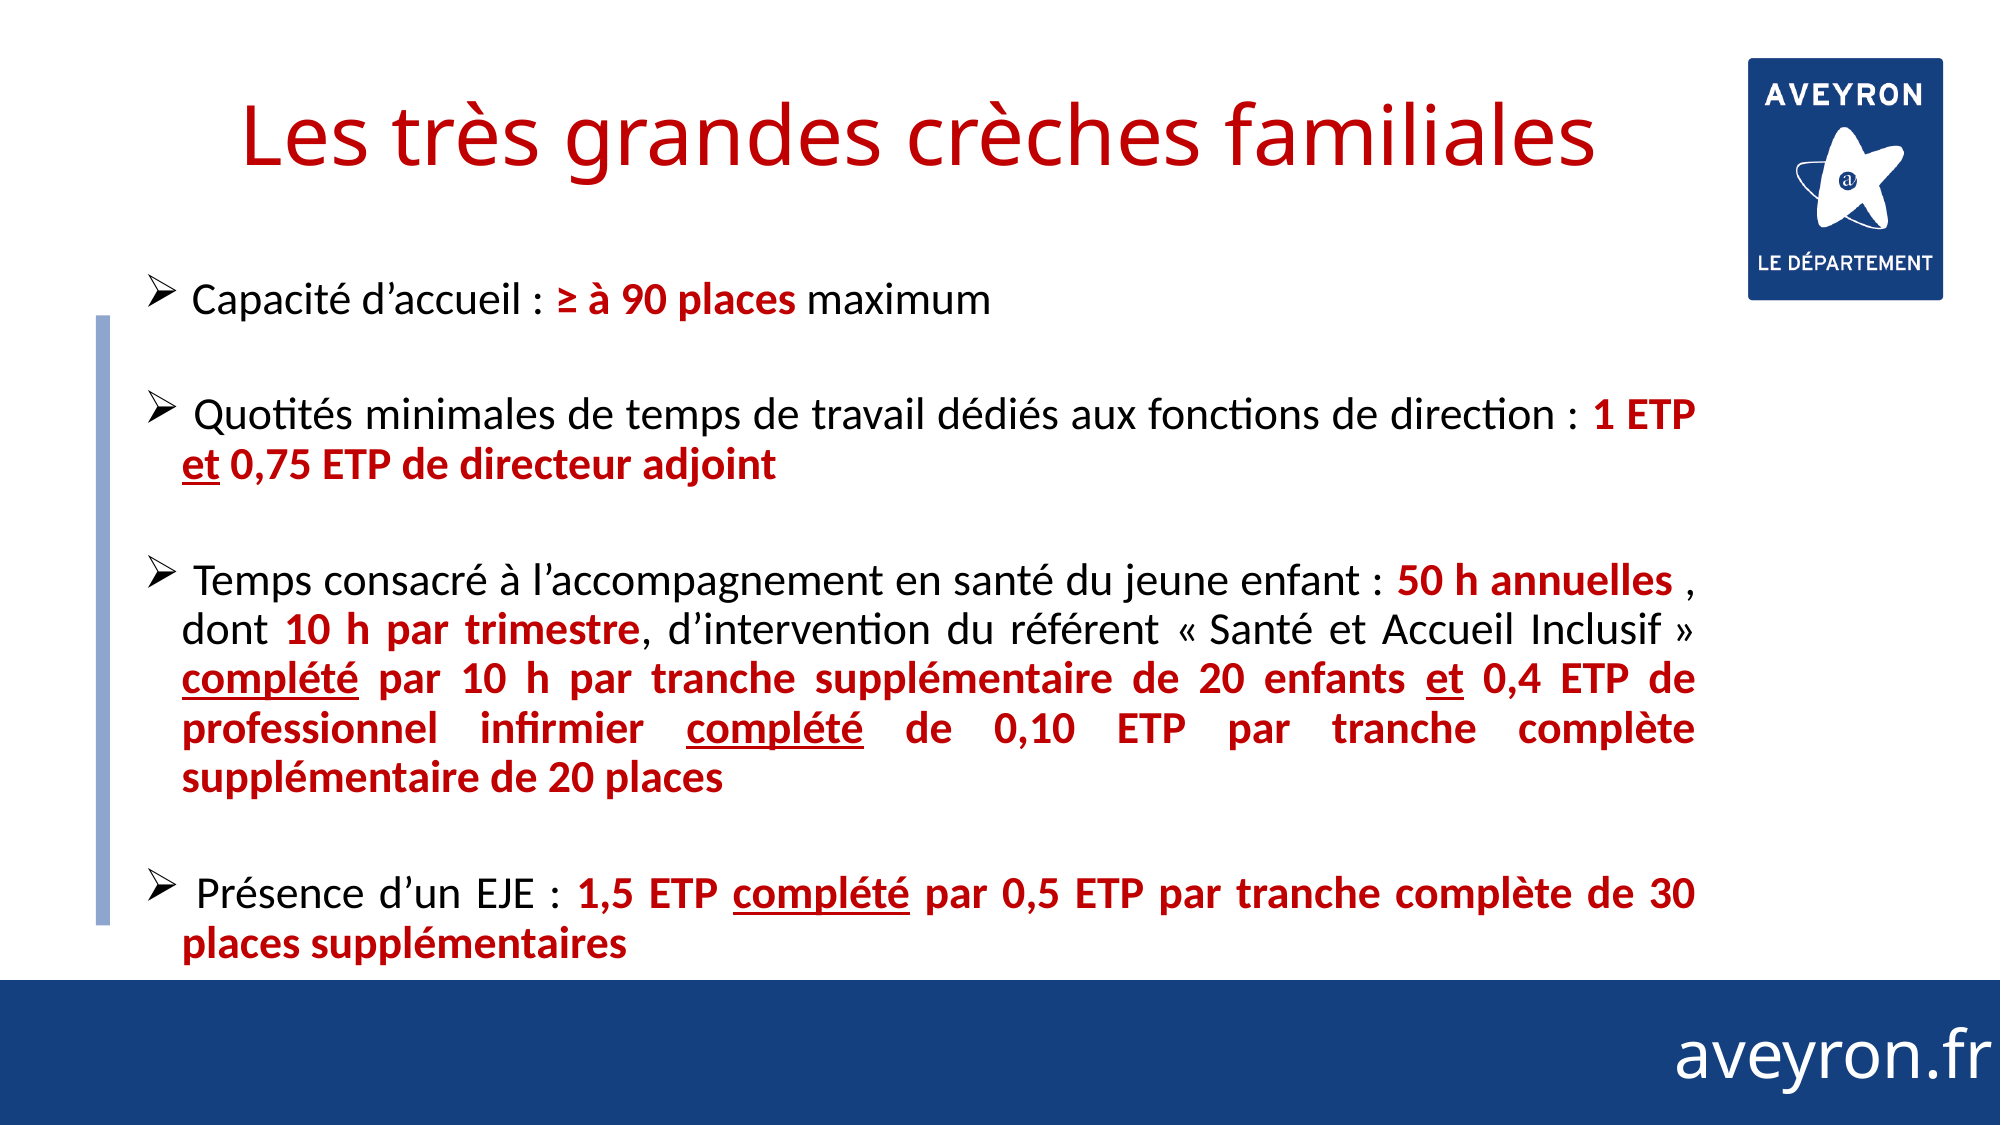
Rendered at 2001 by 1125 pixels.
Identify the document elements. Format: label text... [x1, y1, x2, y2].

list Capacité d’accueil : ≥ à 90 places maximum Quotités minimales de temps de travail dédiés aux fonctions de direction : 1 ETP et 0,75 ETP de directeur adjoint Temps consacré à l’accompagnement en santé du jeune enfant : 50 h annuelles , dont 10 h par trimestre, d’intervention du référent « Santé et Accueil Inclusif » complété par 10 h par tranche supplémentaire de 20 enfants et 0,4 ETP de professionnel infirmier complété de 0,10 ETP par tranche complète supplémentaire de 20 places Présence d’un EJE : 1,5 ETP complété par 0,5 ETP par tranche complète de 30 places supplémentaires [129, 267, 1711, 978]
picture [1744, 54, 1947, 304]
slide_number 78 [1412, 1042, 1863, 1103]
title Les très grandes crèches familiales [163, 45, 1675, 233]
